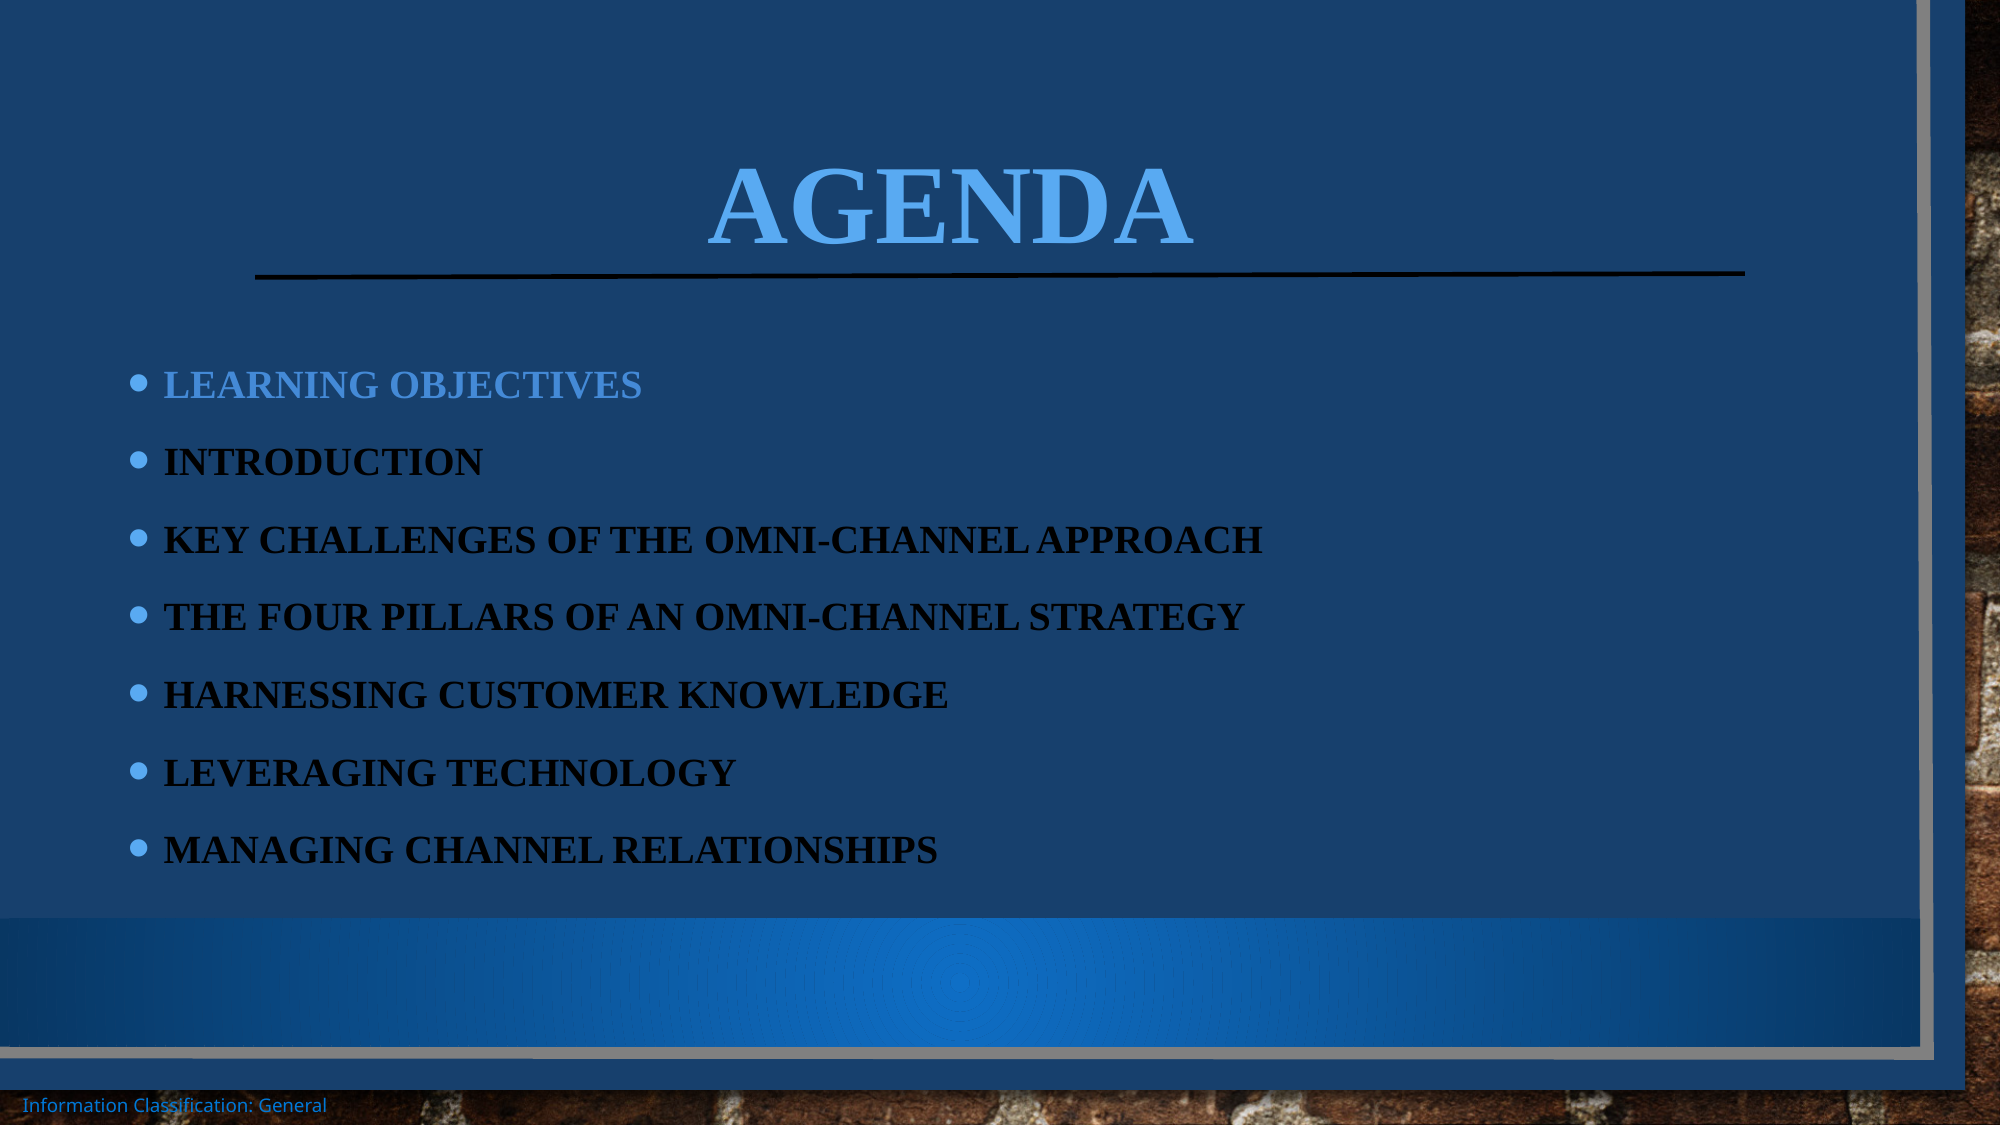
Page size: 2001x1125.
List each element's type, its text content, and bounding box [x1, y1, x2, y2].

list Learning objectives Introduction Key challenges of the omni-channel approach The four pillars of an omni-channel strategy Harnessing customer knowledge Leveraging technology Managing channel relationships [112, 338, 1818, 882]
picture [0, 0, 2000, 1125]
title Agenda [112, 112, 1818, 302]
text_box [254, 273, 1746, 278]
